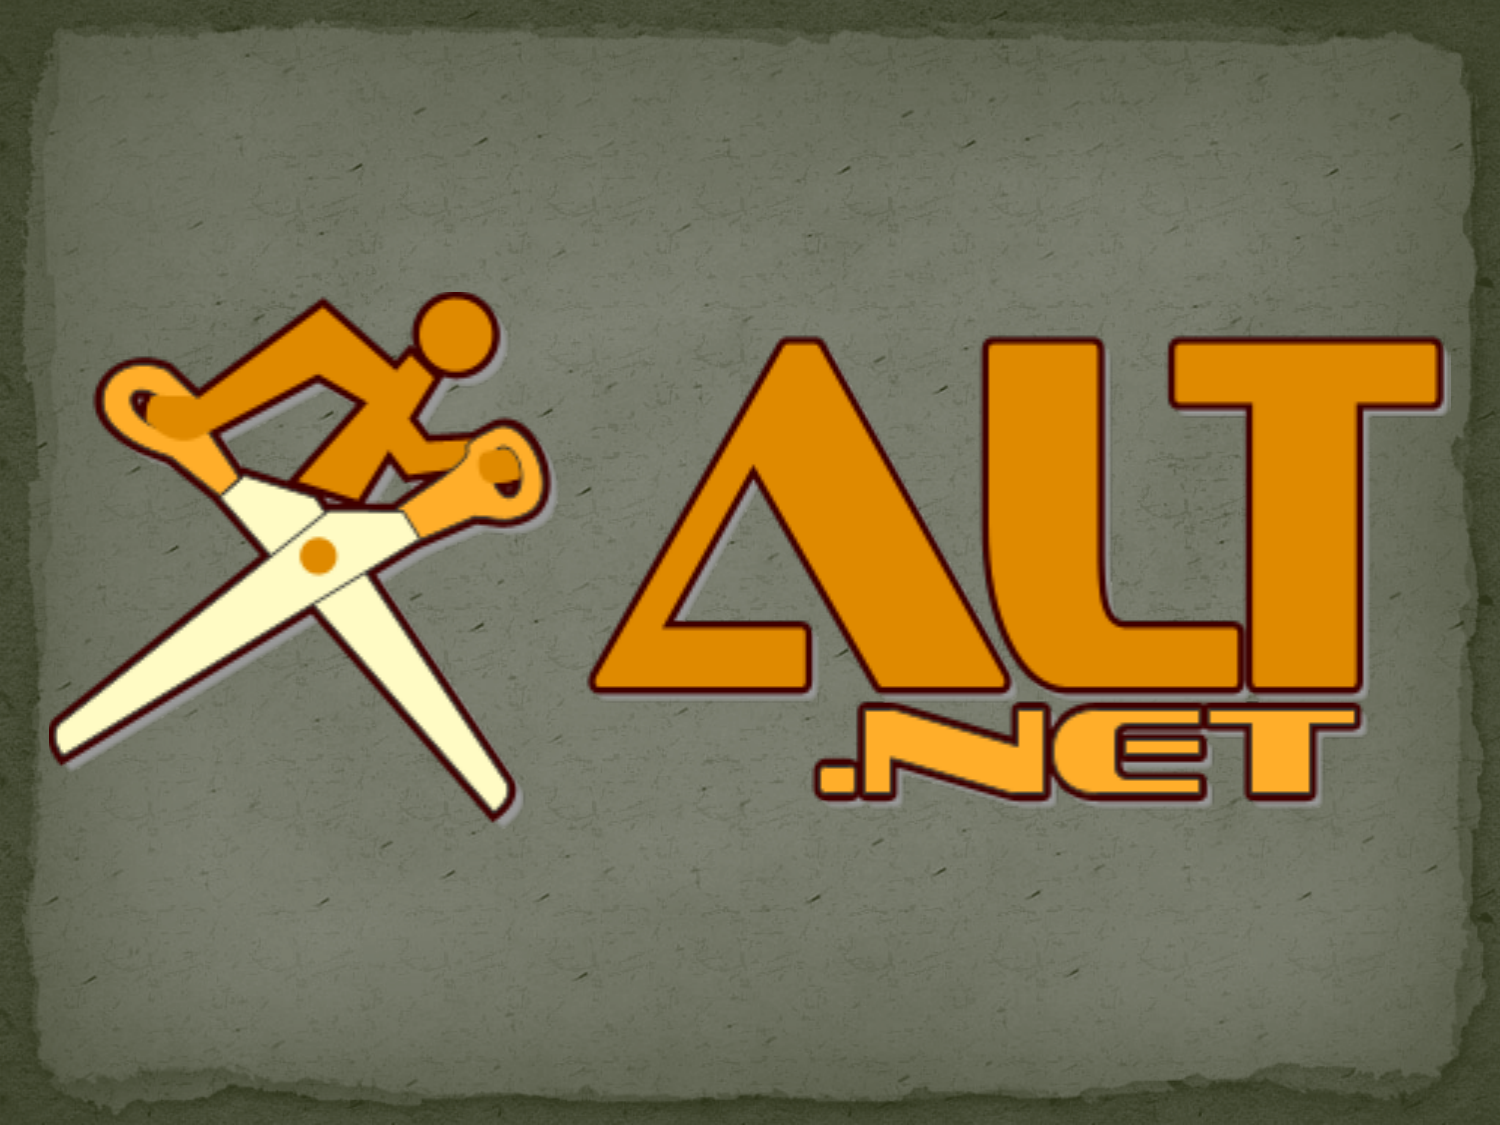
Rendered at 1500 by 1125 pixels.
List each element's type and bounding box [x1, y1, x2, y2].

picture [49, 292, 1452, 833]
